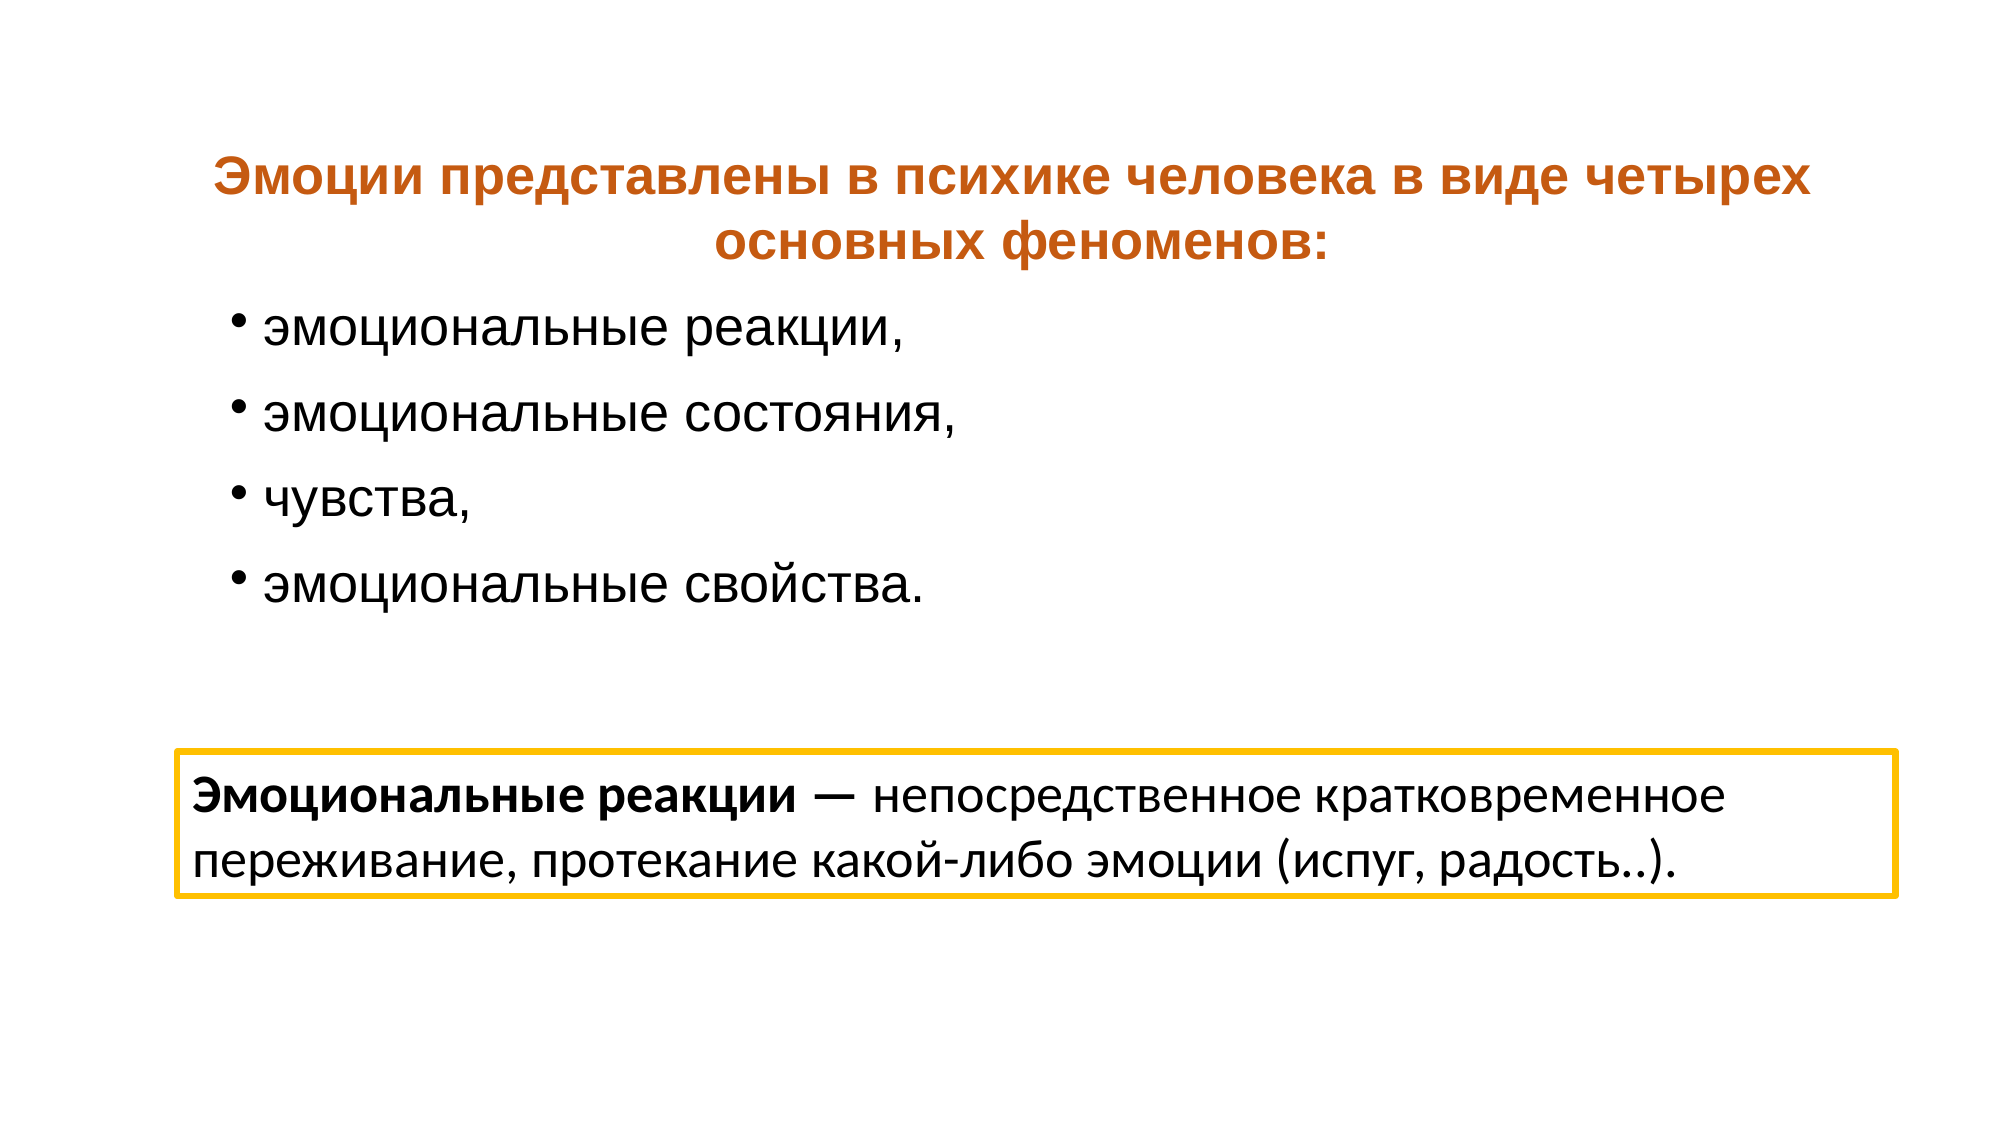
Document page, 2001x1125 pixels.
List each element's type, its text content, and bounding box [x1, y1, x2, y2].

text_box Эмоции представлены в психике человека в виде четырех основных феноменов: эмоциональные реакции, эмоциональные состояния, чувства, эмоциональные свойства. [146, 133, 1880, 649]
text_box Эмоциональные реакции — непосредственное кратковременное переживание, протекание какой-либо эмоции (испуг, радость..). [177, 751, 1896, 897]
